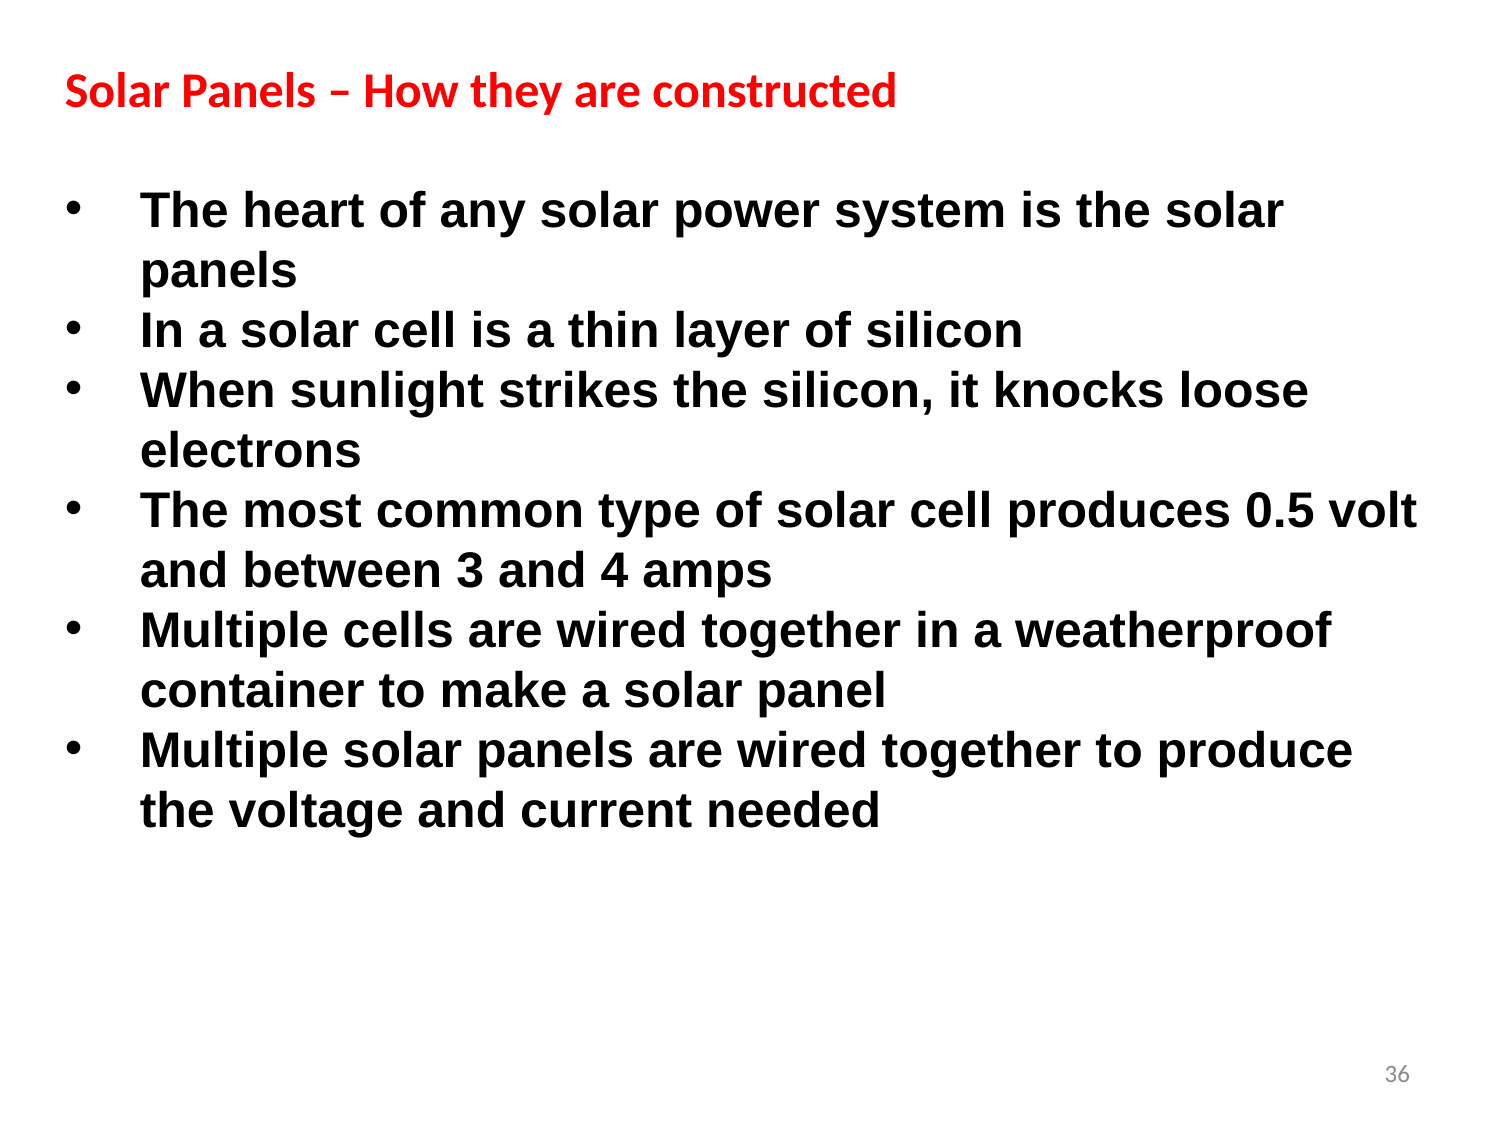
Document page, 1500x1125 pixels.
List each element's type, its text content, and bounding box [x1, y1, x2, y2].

slide_number 36 [1074, 1042, 1425, 1103]
text_box Solar Panels – How they are constructed The heart of any solar power system is the solar panels In a solar cell is a thin layer of silicon When sunlight strikes the silicon, it knocks loose electrons The most common type of solar cell produces 0.5 volt and between 3 and 4 amps Multiple cells are wired together in a weatherproof container to make a solar panel Multiple solar panels are wired together to produce the voltage and current needed [50, 49, 1438, 905]
